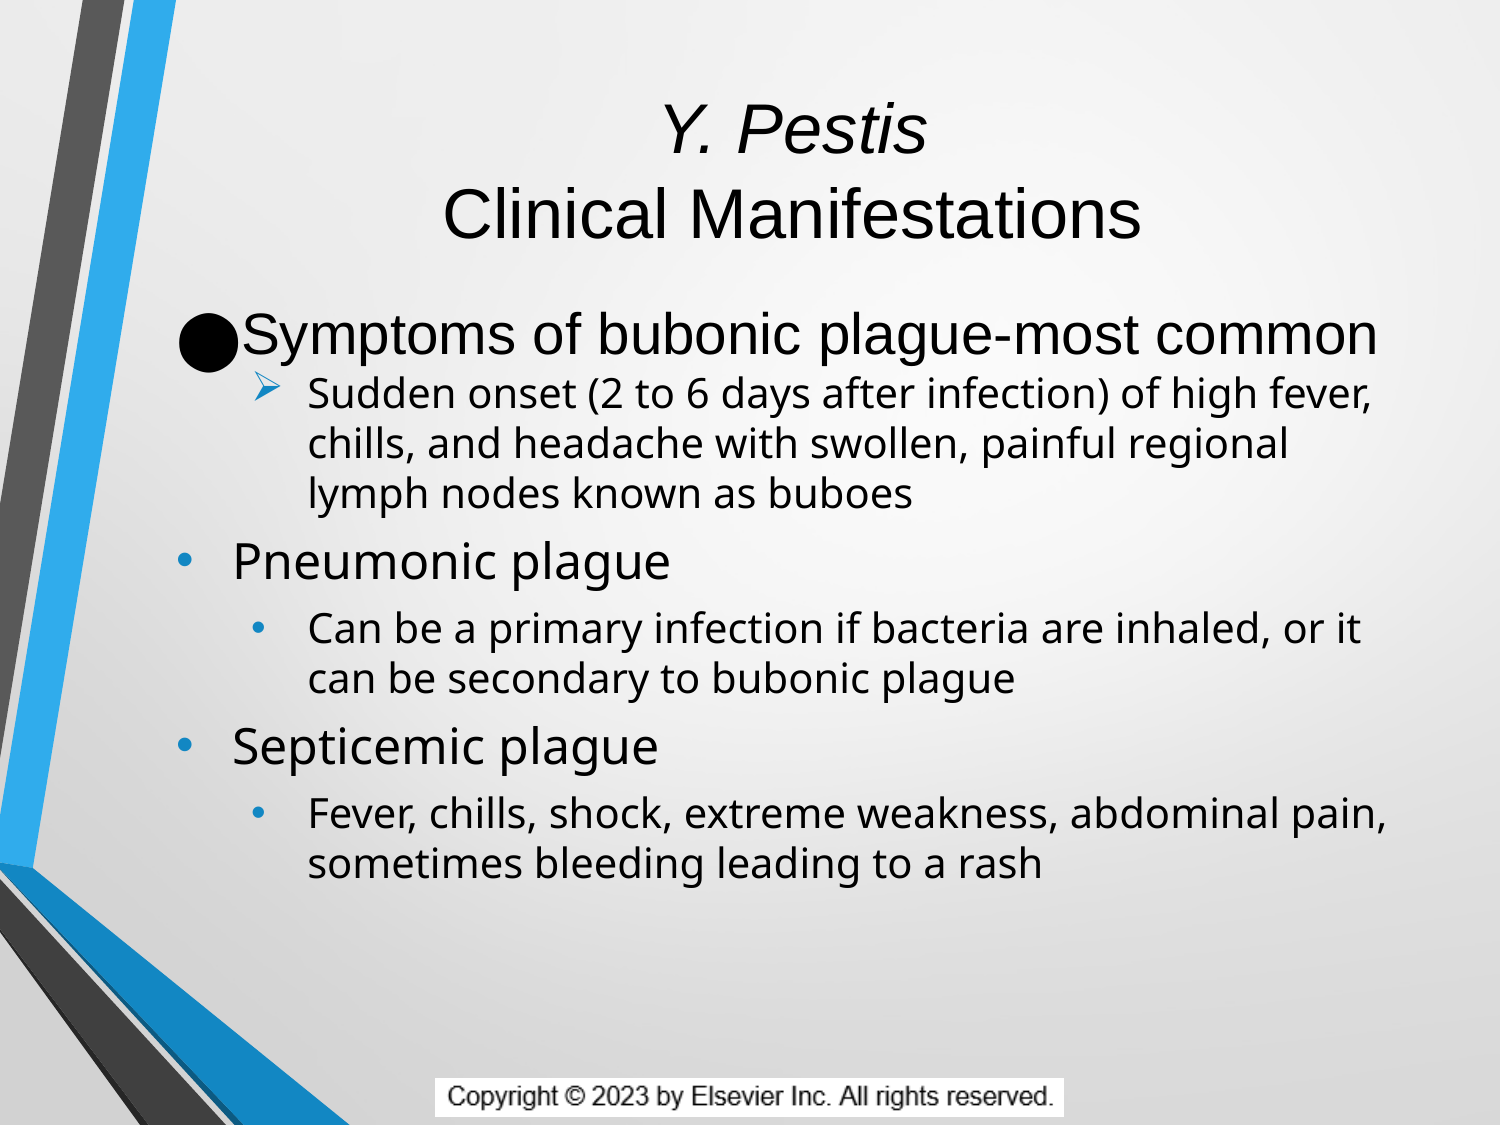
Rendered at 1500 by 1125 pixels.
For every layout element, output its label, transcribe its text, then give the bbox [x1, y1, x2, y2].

picture [435, 1078, 1064, 1117]
list Symptoms of bubonic plague-most common Sudden onset (2 to 6 days after infection) of high fever, chills, and headache with swollen, painful regional lymph nodes known as buboes Pneumonic plague Can be a primary infection if bacteria are inhaled, or it can be secondary to bubonic plague Septicemic plague Fever, chills, shock, extreme weakness, abdominal pain, sometimes bleeding leading to a rash [161, 289, 1425, 836]
title Y. Pestis Clinical Manifestations [161, 75, 1425, 261]
